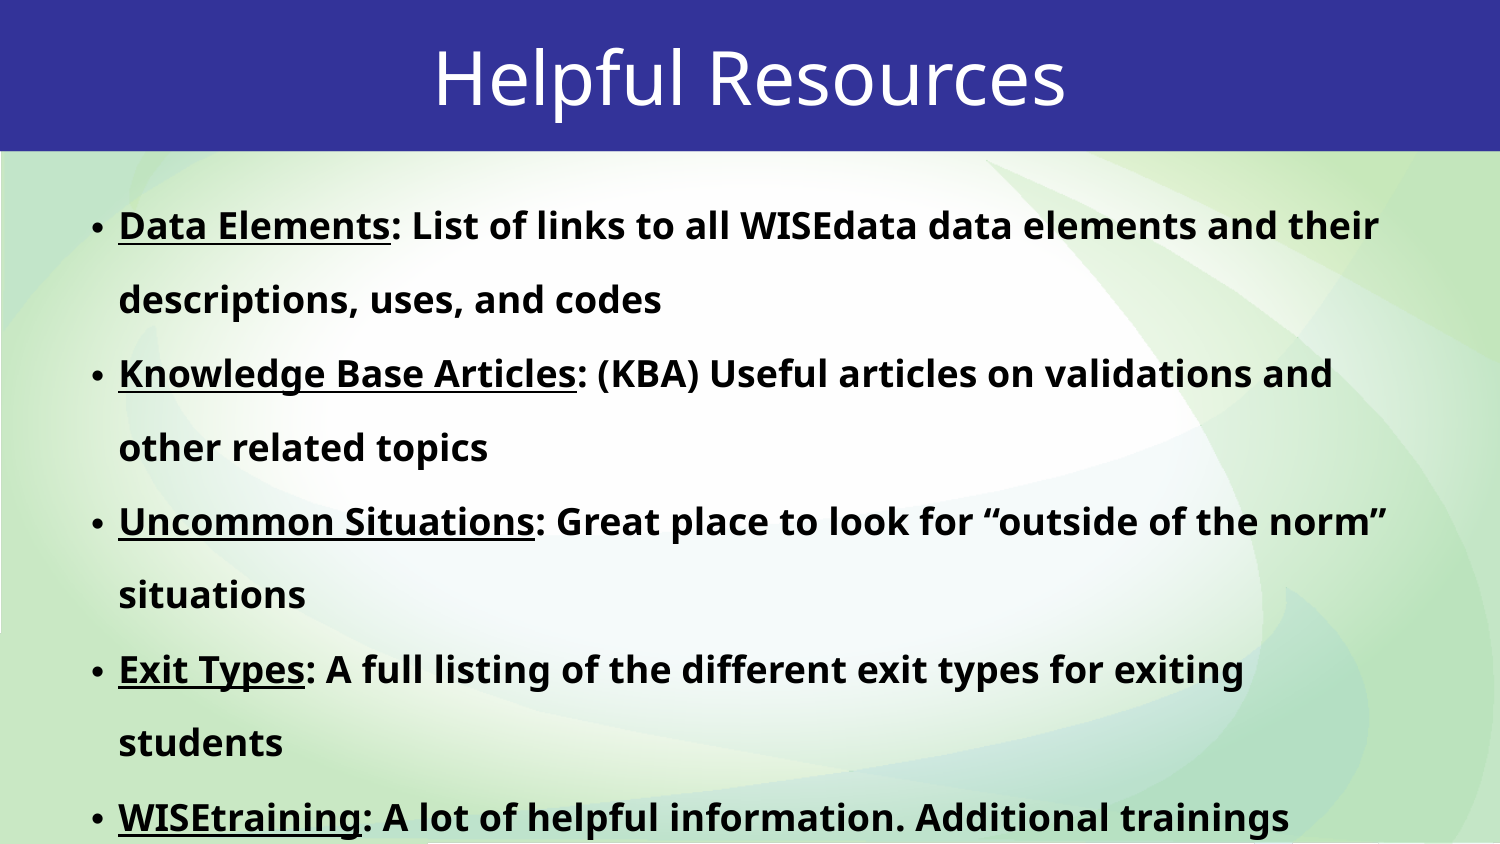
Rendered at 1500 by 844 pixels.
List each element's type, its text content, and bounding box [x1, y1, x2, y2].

list Data Elements: List of links to all WISEdata data elements and their descriptions, uses, and codes Knowledge Base Articles: (KBA) Useful articles on validations and other related topics Uncommon Situations: Great place to look for “outside of the norm” situations Exit Types: A full listing of the different exit types for exiting students WISEtraining: A lot of helpful information. Additional trainings through E-learnings, Mini Tutorials and short videos [76, 169, 1424, 696]
title Helpful Resources [0, 0, 1500, 152]
